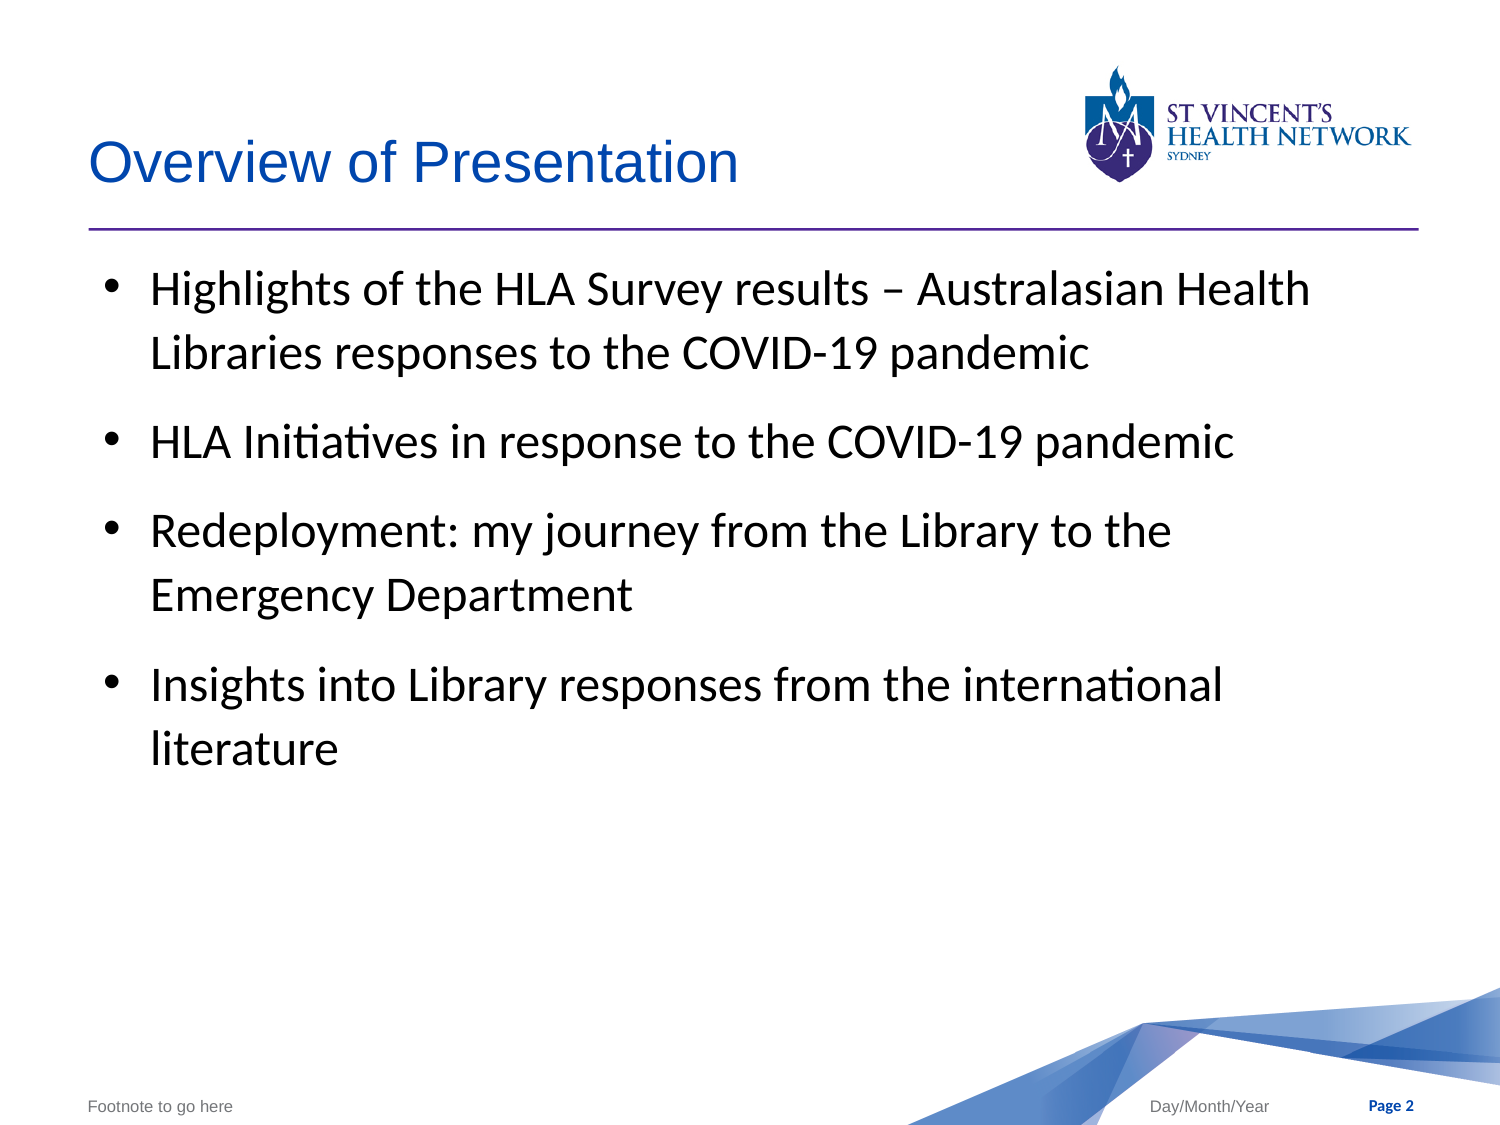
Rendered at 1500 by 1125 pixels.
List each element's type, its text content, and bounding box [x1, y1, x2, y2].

title Overview of Presentation [88, 123, 1069, 220]
picture [900, 979, 1500, 1125]
text_box Highlights of the HLA Survey results – Australasian Health Libraries responses to the COVID-19 pandemic HLA Initiatives in response to the COVID-19 pandemic Redeployment: my journey from the Library to the Emergency Department Insights into Library responses from the international literature [88, 243, 1422, 783]
slide_number Page 2 [1312, 1095, 1415, 1125]
picture [1073, 54, 1422, 194]
footer Footnote to go here [87, 1095, 956, 1125]
slide_number Day/Month/Year [1149, 1095, 1312, 1125]
